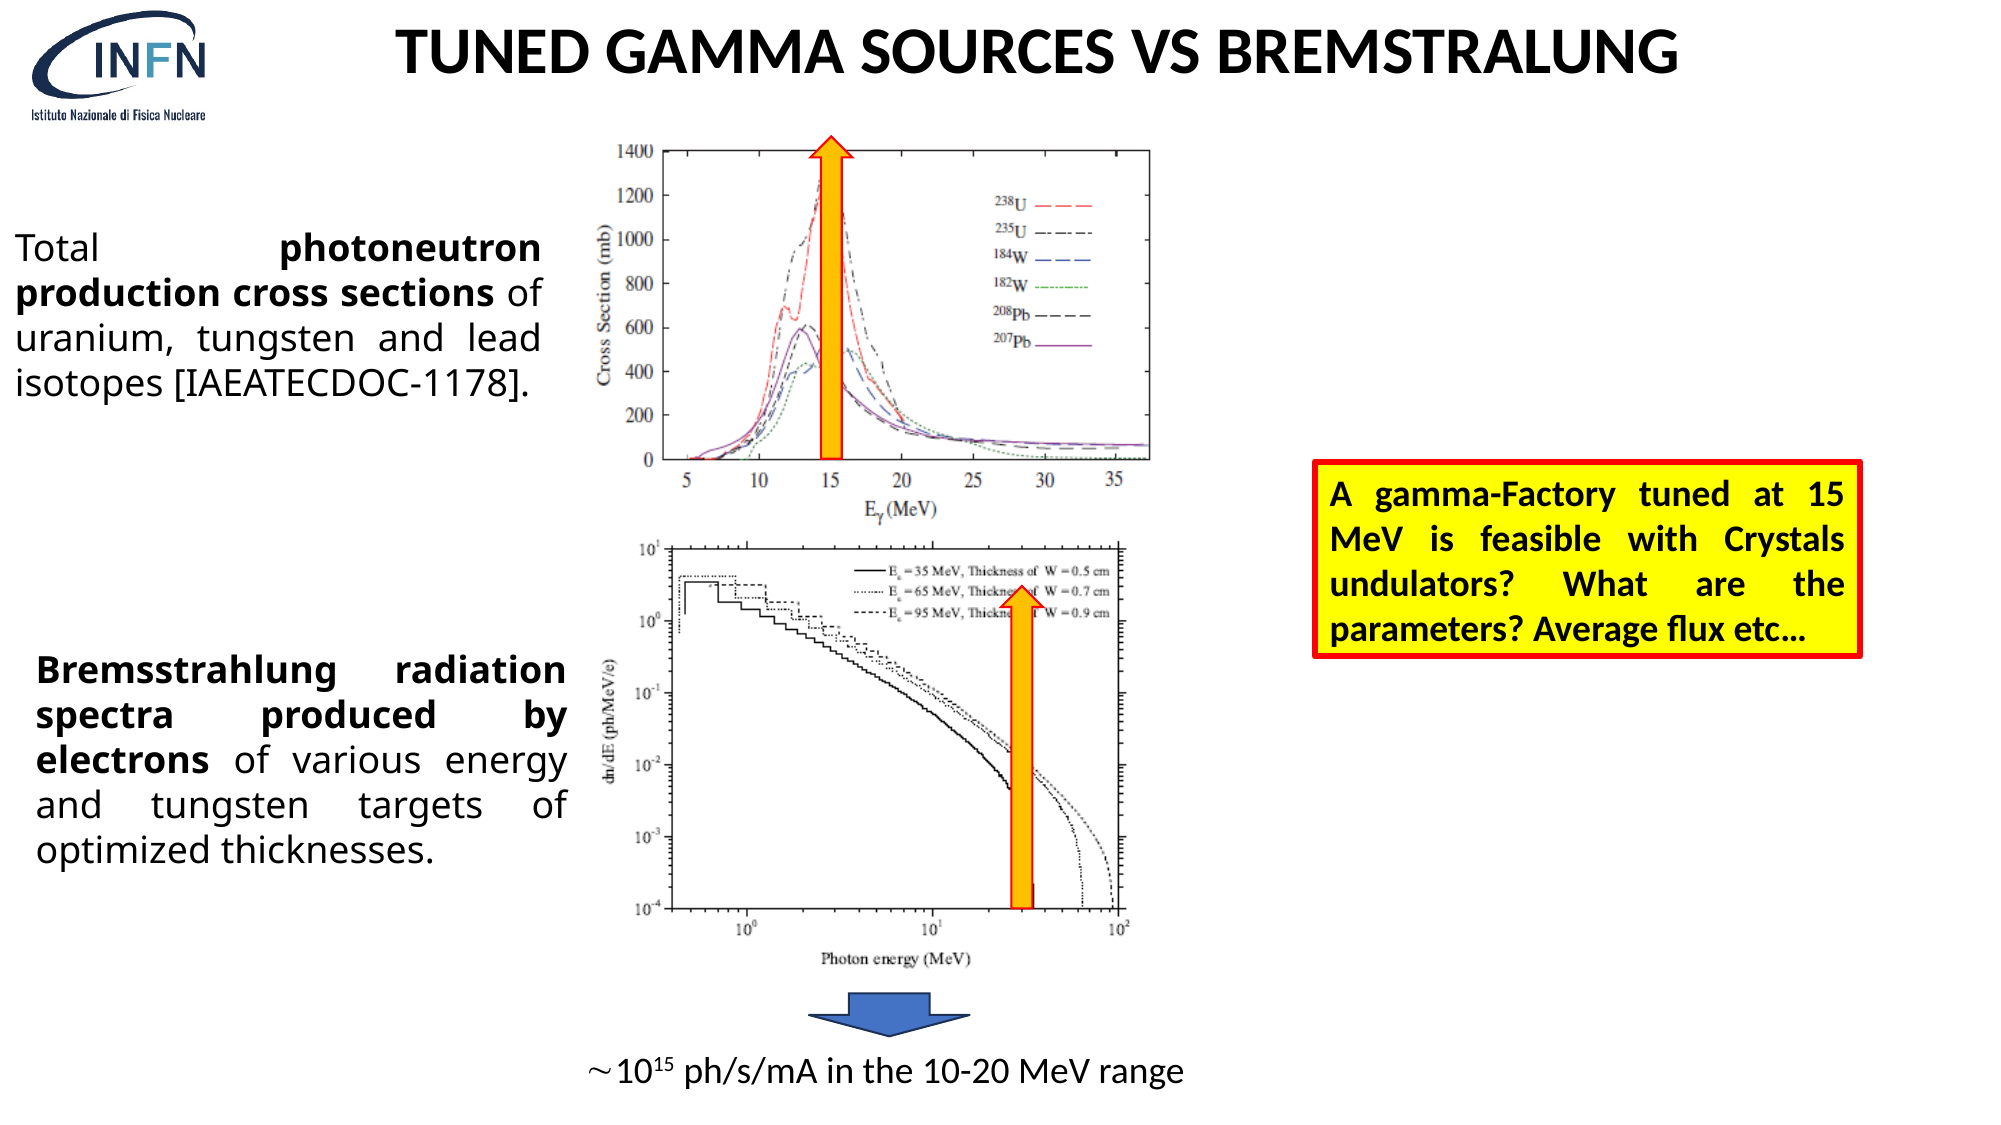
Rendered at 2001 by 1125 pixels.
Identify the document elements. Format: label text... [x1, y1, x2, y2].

picture [549, 131, 1186, 991]
picture [0, 0, 238, 132]
text_box Bremsstrahlung radiation spectra produced by electrons of various energy and tungsten targets of optimized thicknesses. [20, 639, 570, 879]
text_box 1015 ph/s/mA in the 10-20 MeV range [570, 1038, 1202, 1098]
text_box Total photoneutron production cross sections of uranium, tungsten and lead isotopes [IAEATECDOC-1178]. [0, 216, 549, 412]
text_box TUNED GAMMA SOURCES VS BREMSTRALUNG [337, 0, 1740, 95]
text_box [808, 992, 971, 1038]
text_box A gamma-Factory tuned at 15 MeV is feasible with Crystals undulators? What are the parameters? Average flux etc… [1314, 461, 1861, 657]
